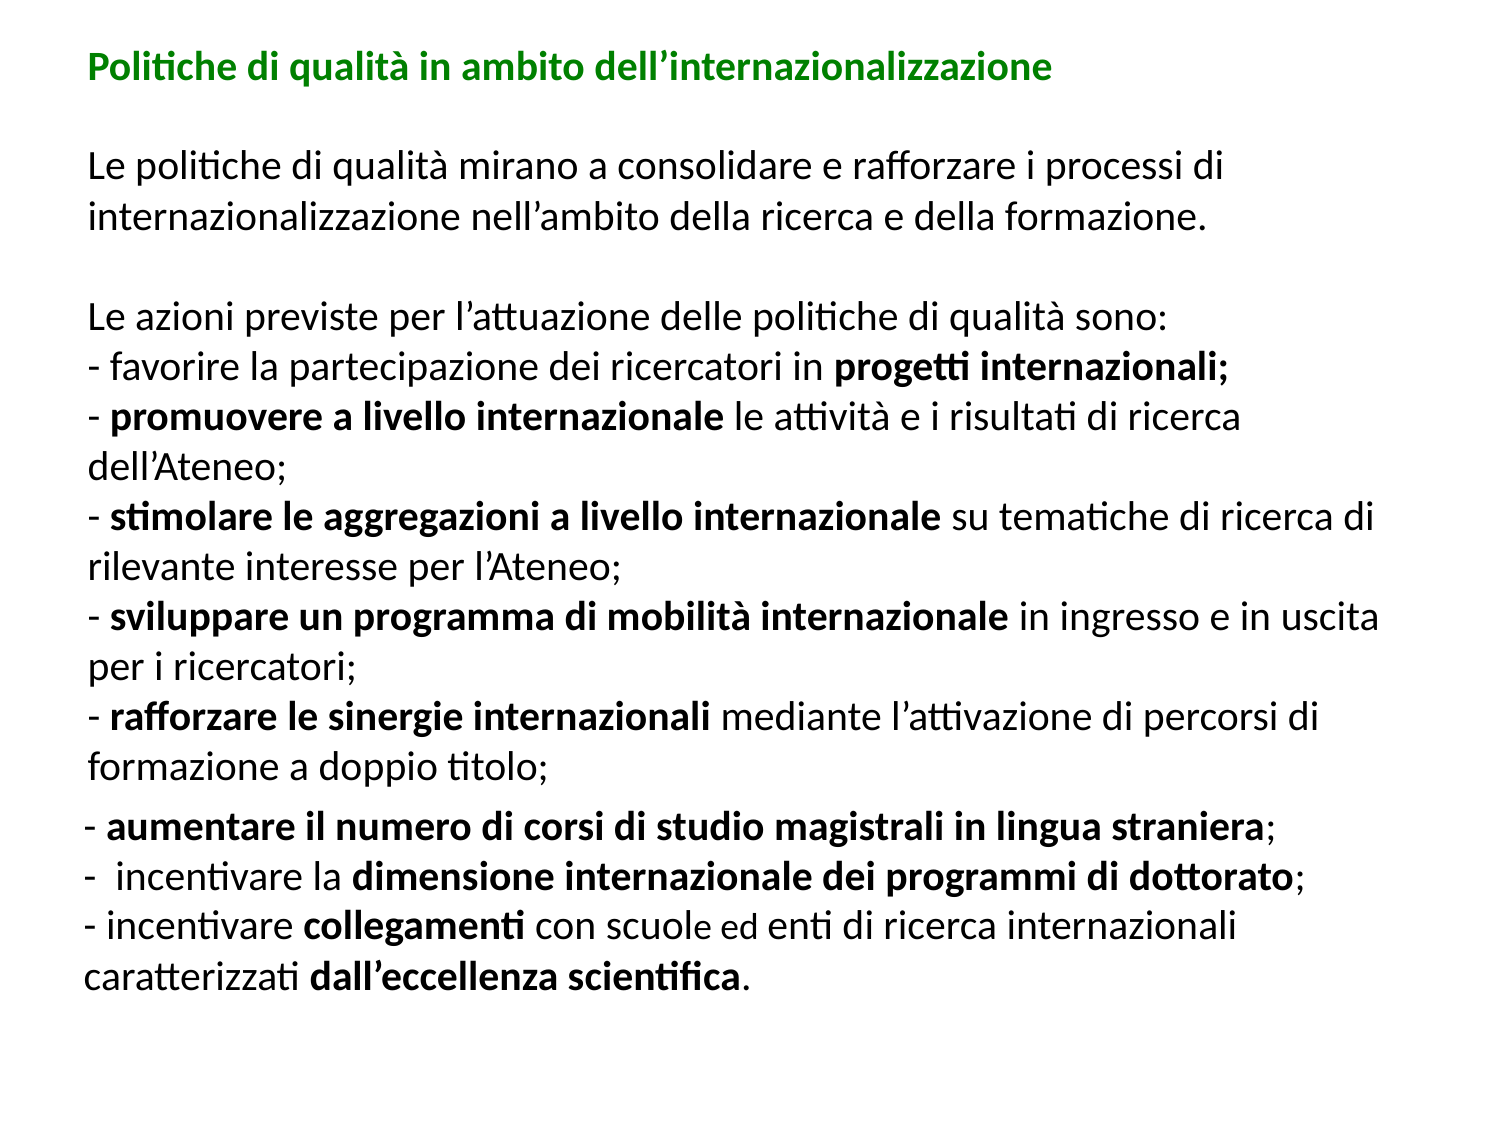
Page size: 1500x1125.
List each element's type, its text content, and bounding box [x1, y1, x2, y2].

text_box - aumentare il numero di corsi di studio magistrali in lingua straniera; - incentivare la dimensione internazionale dei programmi di dottorato; - incentivare collegamenti con scuole ed enti di ricerca internazionali caratterizzati dall’eccellenza scientifica. [69, 745, 1459, 1006]
text_box Politiche di qualità in ambito dell’internazionalizzazione Le politiche di qualità mirano a consolidare e rafforzare i processi di internazionalizzazione nell’ambito della ricerca e della formazione. Le azioni previste per l’attuazione delle politiche di qualità sono: - favorire la partecipazione dei ricercatori in progetti internazionali; - promuovere a livello internazionale le attività e i risultati di ricerca dell’Ateneo; - stimolare le aggregazioni a livello internazionale su tematiche di ricerca di rilevante interesse per l’Ateneo; - sviluppare un programma di mobilità internazionale in ingresso e in uscita per i ricercatori; - rafforzare le sinergie internazionali mediante l’attivazione di percorsi di formazione a doppio titolo; [72, 30, 1443, 745]
